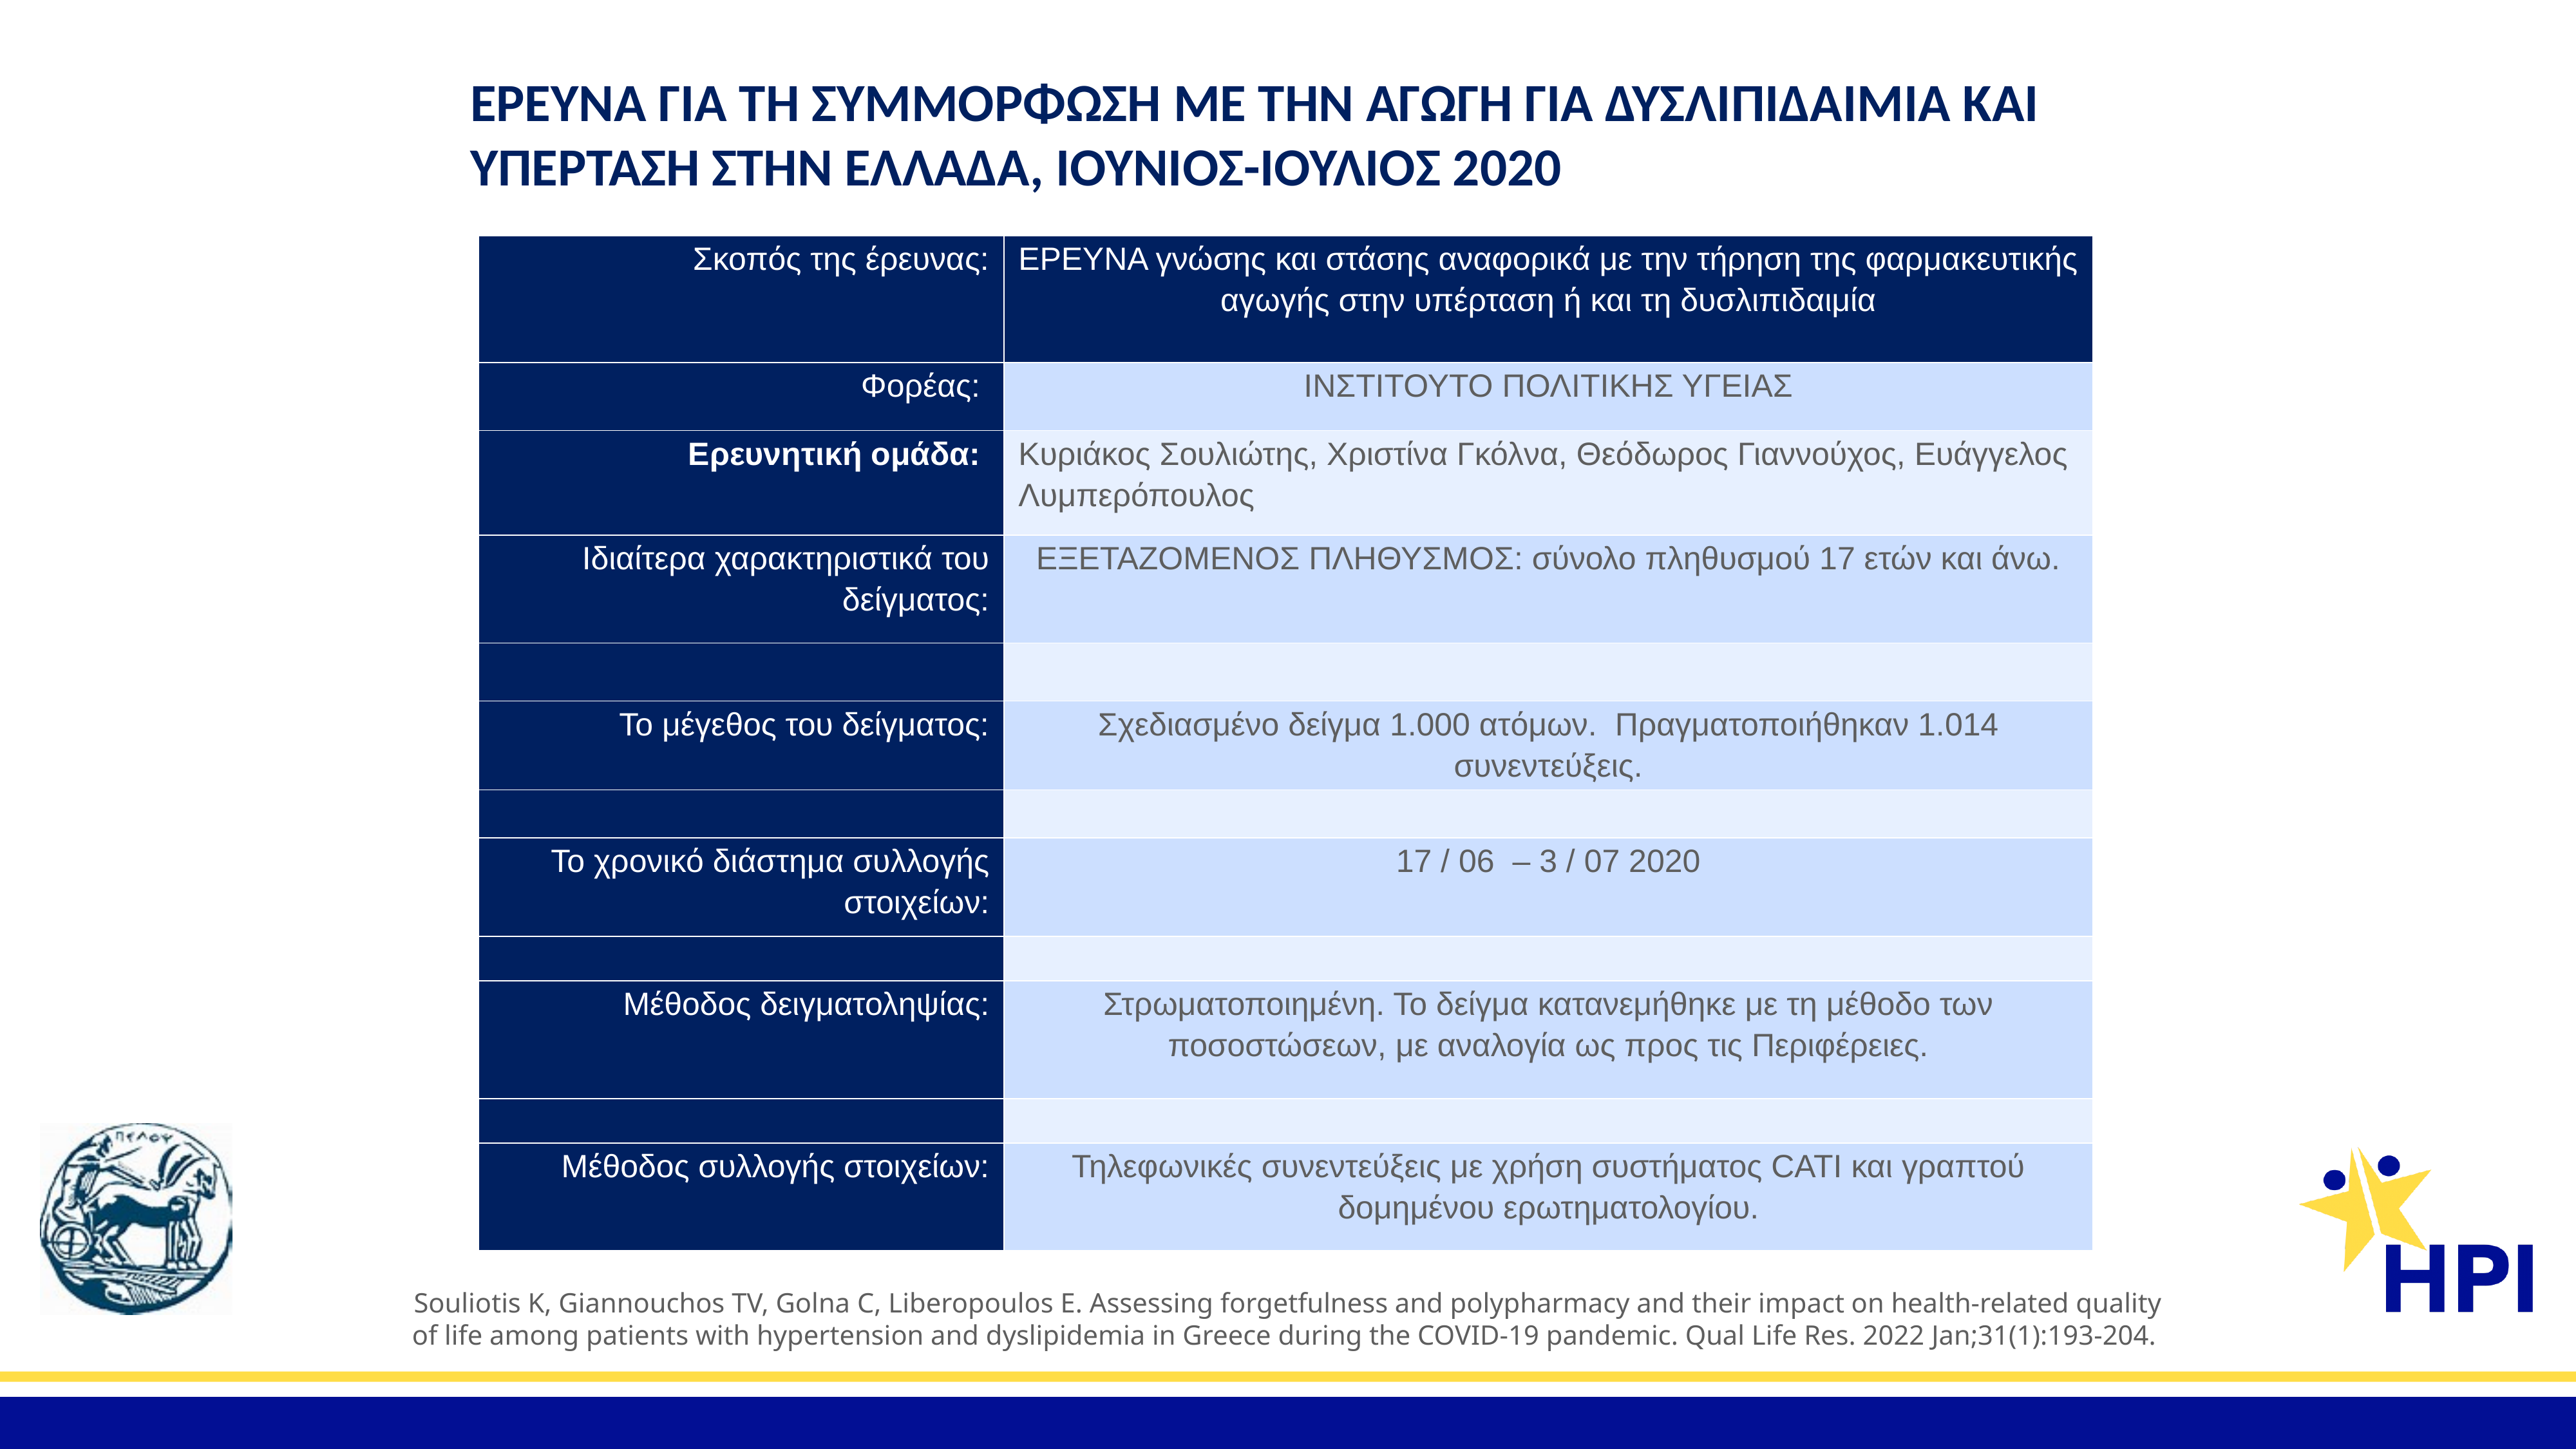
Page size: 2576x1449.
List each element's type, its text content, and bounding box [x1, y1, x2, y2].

table_cell Μέθοδος συλλογής στοιχείων: [479, 1144, 1003, 1250]
table_header ΕΡΕΥΝΑ γνώσης και στάσης αναφορικά με την τήρηση της φαρμακευτικής αγωγής στην υπέρταση ή και τη δυσλιπιδαιμία [1005, 236, 2092, 362]
table_cell Ιδιαίτερα χαρακτηριστικά του δείγματος: [479, 536, 1003, 643]
table_cell ΕΞΕΤΑΖΟΜΕΝΟΣ ΠΛΗΘΥΣΜΟΣ: σύνολο πληθυσμού 17 ετών και άνω. [1005, 536, 2092, 643]
table_cell [1005, 937, 2092, 980]
table_cell Το μέγεθος του δείγματος: [479, 701, 1003, 790]
table_cell [479, 790, 1003, 837]
table_cell Ερευνητική ομάδα: [479, 431, 1003, 535]
table_cell Μέθοδος δειγματοληψίας: [479, 981, 1003, 1098]
table_header Σκοπός της έρευνας: [479, 236, 1003, 362]
table_cell Το χρονικό διάστημα συλλογής στοιχείων: [479, 838, 1003, 936]
table_cell Τηλεφωνικές συνεντεύξεις με χρήση συστήματος CATI και γραπτού δομημένου ερωτηματολογίου. [1005, 1144, 2092, 1250]
table_cell [1005, 790, 2092, 837]
table_cell [479, 937, 1003, 980]
table_cell [1005, 1099, 2092, 1142]
table_cell 17 / 06 – 3 / 07 2020 [1005, 838, 2092, 936]
picture [2298, 1146, 2539, 1321]
text_box [0, 1371, 2576, 1382]
table_cell Κυριάκος Σουλιώτης, Χριστίνα Γκόλνα, Θεόδωρος Γιαννούχος, Ευάγγελος Λυμπερόπουλος [1005, 431, 2092, 535]
picture [40, 1123, 232, 1316]
table_cell [1005, 643, 2092, 701]
text_box Souliotis K, Giannouchos TV, Golna C, Liberopoulos E. Assessing forgetfulness and polypharmacy and their impact on health-related quality of life among patients with hypertension and dyslipidemia in Greece during the COVID-19 pandemic. Qual Life Res. 2022 Jan;31(1):193-204. [401, 1281, 2175, 1356]
table_cell ΙΝΣΤΙΤΟΥΤΟ ΠΟΛΙΤΙΚΗΣ ΥΓΕΙΑΣ [1005, 363, 2092, 430]
table_cell Φορέας: [479, 363, 1003, 430]
table_cell [479, 1099, 1003, 1142]
table_cell Σχεδιασμένο δείγμα 1.000 ατόμων. Πραγματοποιήθηκαν 1.014 συνεντεύξεις. [1005, 701, 2092, 790]
text_box ΕΡΕΥΝΑ ΓΙΑ ΤΗ ΣΥΜΜΟΡΦΩΣΗ ΜΕ ΤΗΝ ΑΓΩΓΗ ΓΙΑ ΔΥΣΛΙΠΙΔΑΙΜΙΑ ΚΑΙ ΥΠΕΡΤΑΣΗ ΣΤΗΝ ΕΛΛΑΔΑ, ΙΟΥΝΙΟΣ-ΙΟΥΛΙΟΣ 2020 [451, 68, 2162, 196]
table_cell Στρωματοποιημένη. Το δείγμα κατανεμήθηκε με τη μέθοδο των ποσοστώσεων, με αναλογία ως προς τις Περιφέρειες. [1005, 981, 2092, 1098]
text_box [0, 1397, 2576, 1449]
table_cell [479, 643, 1003, 701]
